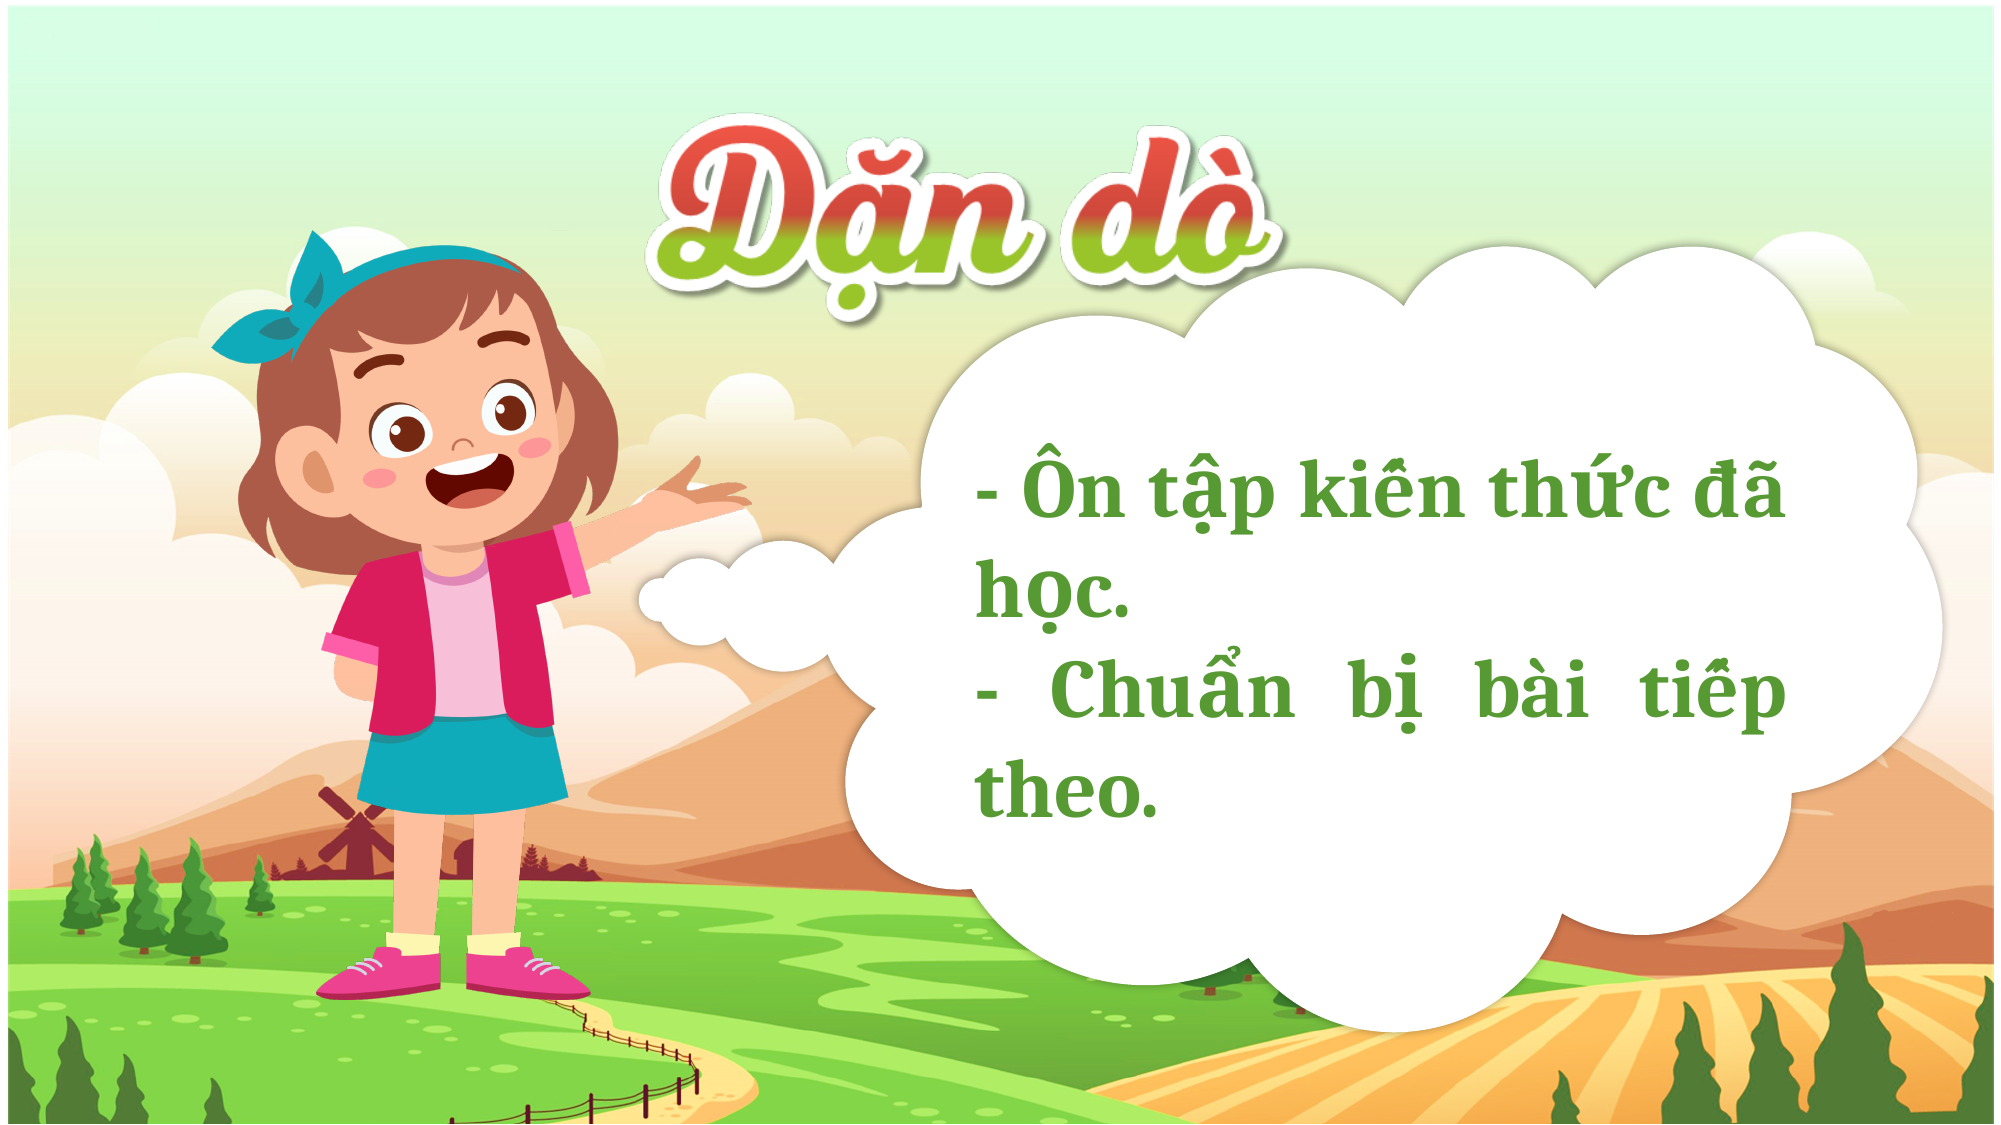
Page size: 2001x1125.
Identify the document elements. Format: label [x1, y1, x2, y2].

picture [0, 1, 2000, 1124]
text_box [821, 243, 1943, 1030]
